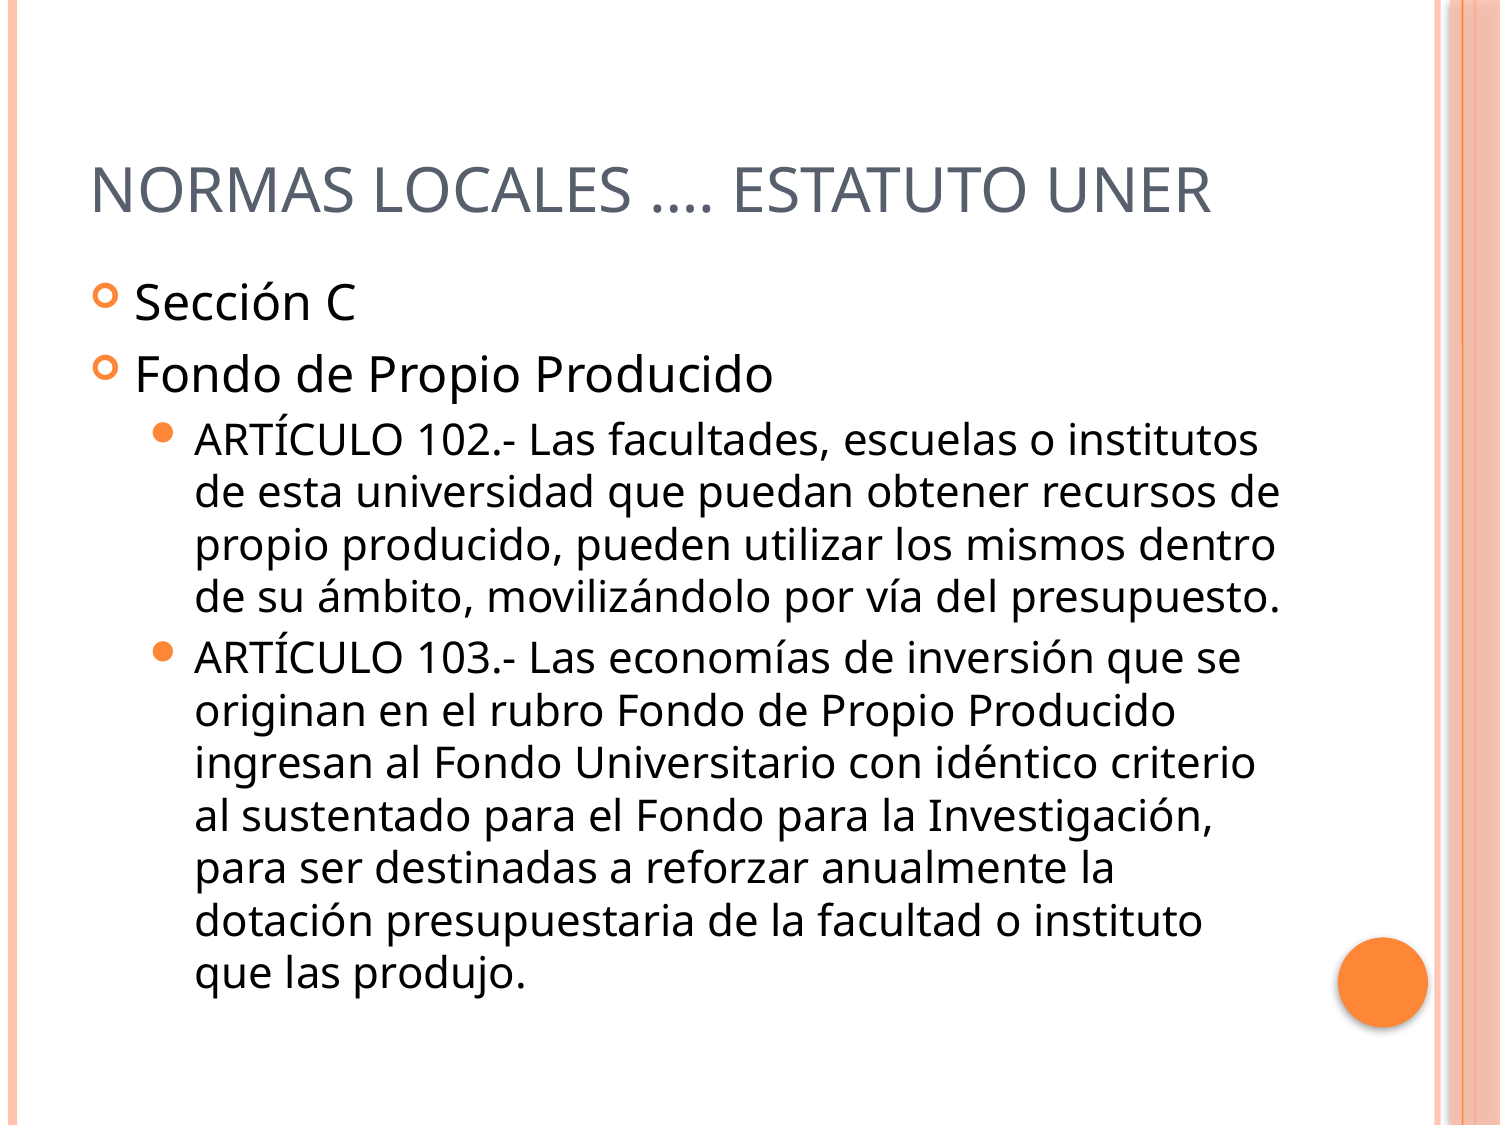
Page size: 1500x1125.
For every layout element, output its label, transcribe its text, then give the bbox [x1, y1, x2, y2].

title Normas locales …. Estatuto UNER [75, 45, 1300, 233]
list Sección C Fondo de Propio Producido ARTÍCULO 102.- Las facultades, escuelas o institutos de esta universidad que puedan obtener recursos de propio producido, pueden utilizar los mismos dentro de su ámbito, movilizándolo por vía del presupuesto. ARTÍCULO 103.- Las economías de inversión que se originan en el rubro Fondo de Propio Producido ingresan al Fondo Universitario con idéntico criterio al sustentado para el Fondo para la Investigación, para ser destinadas a reforzar anualmente la dotación presupuestaria de la facultad o instituto que las produjo. [75, 262, 1300, 1062]
